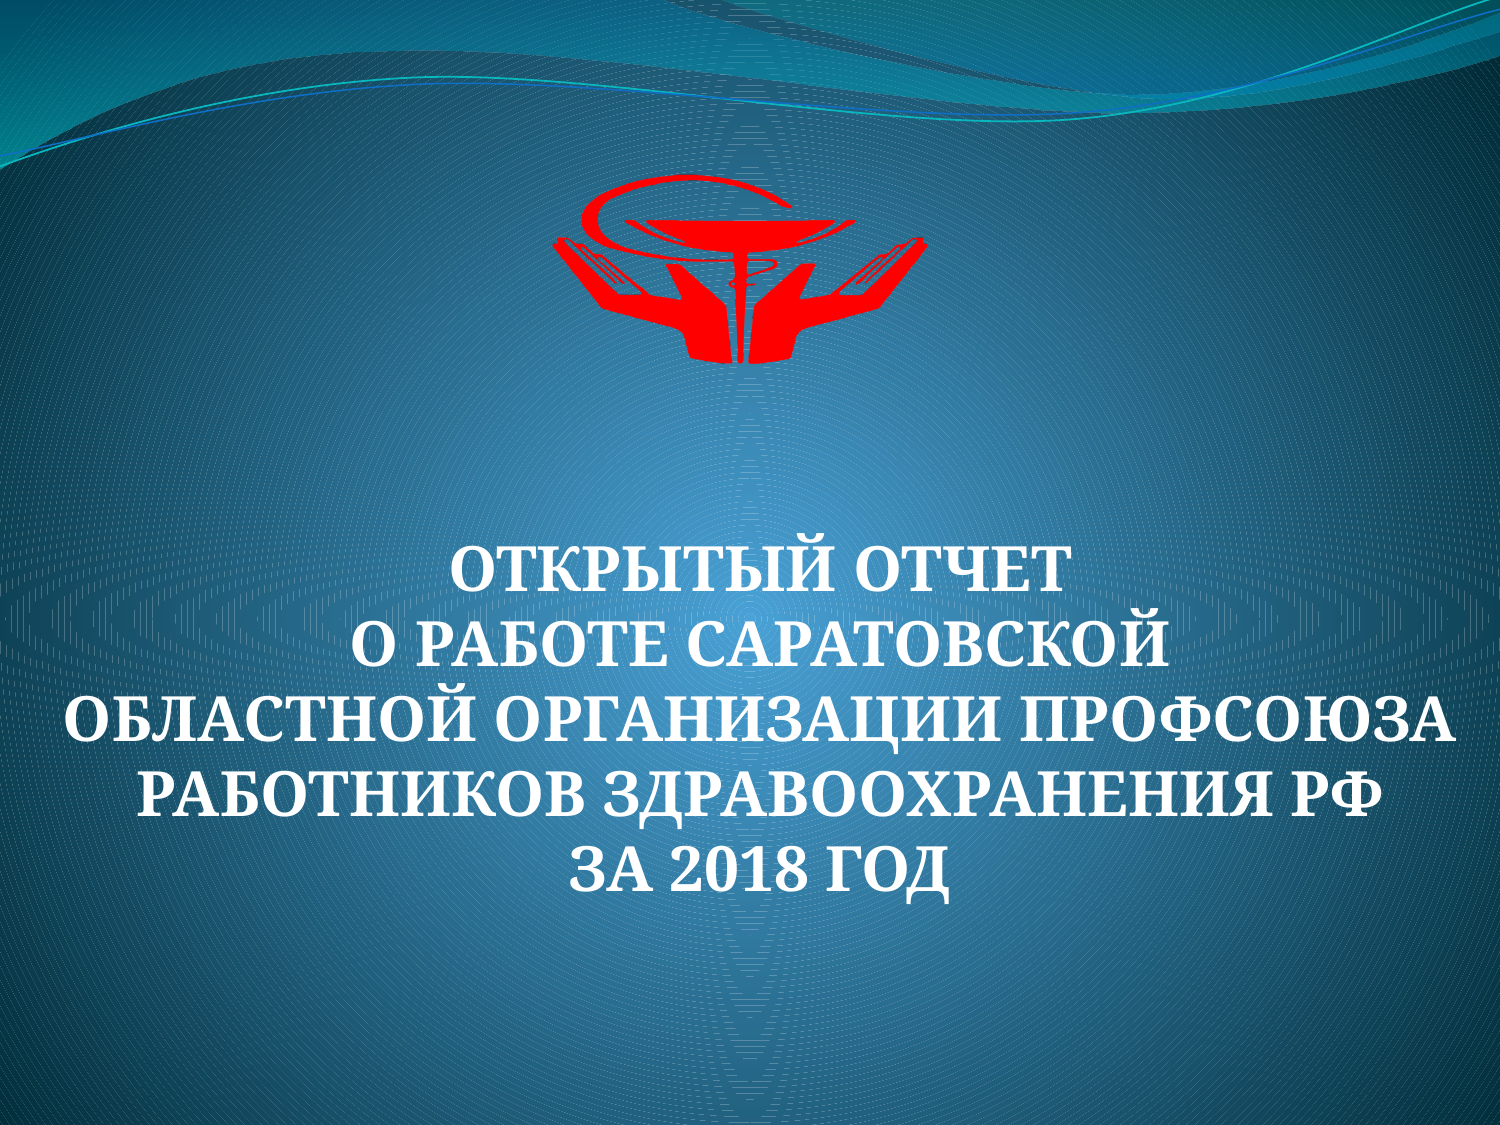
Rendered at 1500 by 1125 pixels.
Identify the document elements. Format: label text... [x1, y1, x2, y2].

title ОТКРЫТЫЙ ОТЧЕТ О РАБОТЕ САРАТОВСКОЙ ОБЛАСТНОЙ ОРГАНИЗАЦИИ ПРОФСОЮЗА РАБОТНИКОВ ЗДРАВООХРАНЕНИЯ РФ ЗА 2018 ГОД [53, 444, 1471, 904]
picture [548, 172, 928, 364]
